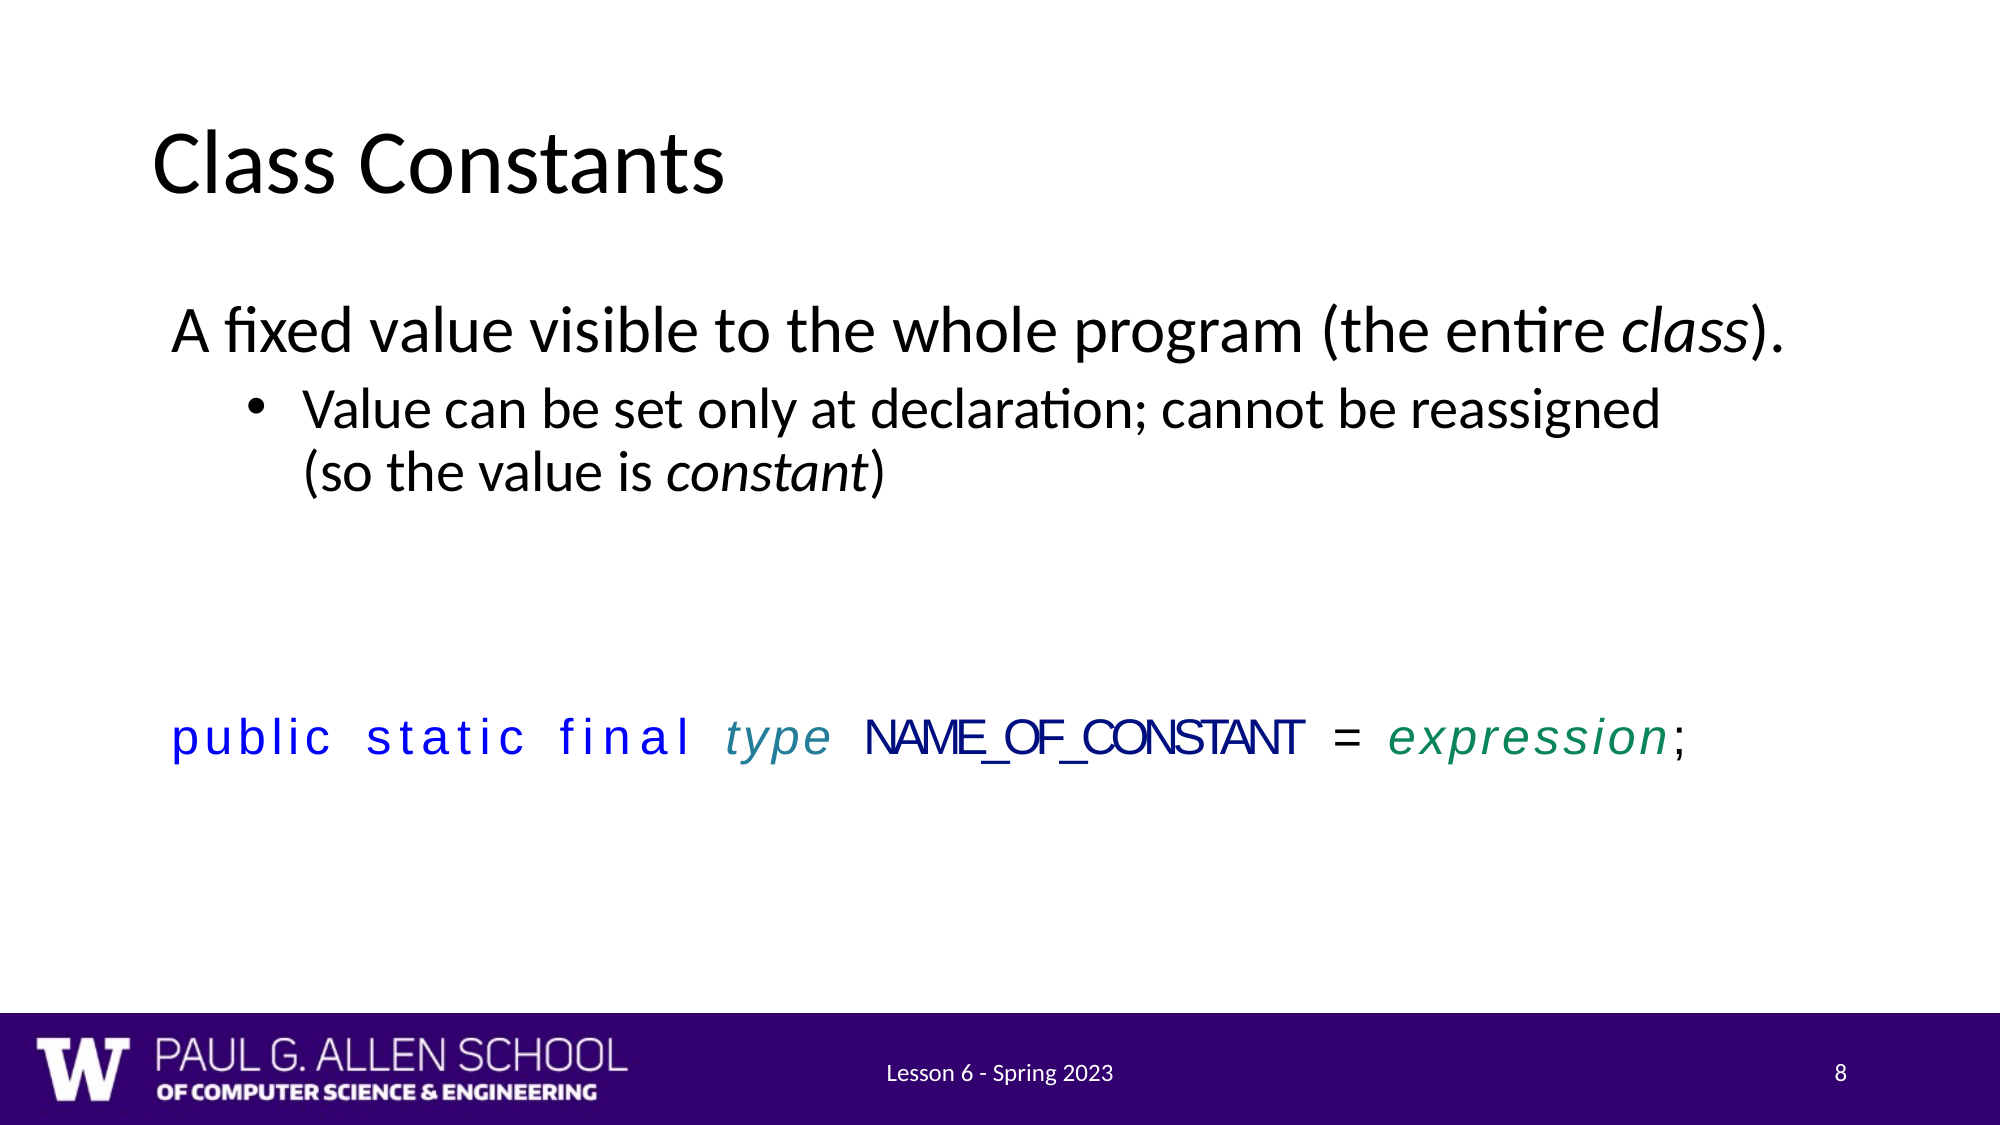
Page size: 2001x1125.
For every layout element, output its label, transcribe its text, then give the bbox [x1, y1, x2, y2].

text_box A fixed value visible to the whole program (the entire class). Value can be set only at declaration; cannot be reassigned (so the value is constant) [169, 279, 1801, 504]
picture [0, 1013, 2000, 1125]
text_box Lesson 6 - Spring 2023 [884, 1054, 1116, 1087]
text_box 8 [1832, 1054, 1850, 1087]
title Class Constants [150, 100, 733, 291]
text_box public static final type NAME_OF_CONSTANT = expression; [169, 702, 1692, 765]
